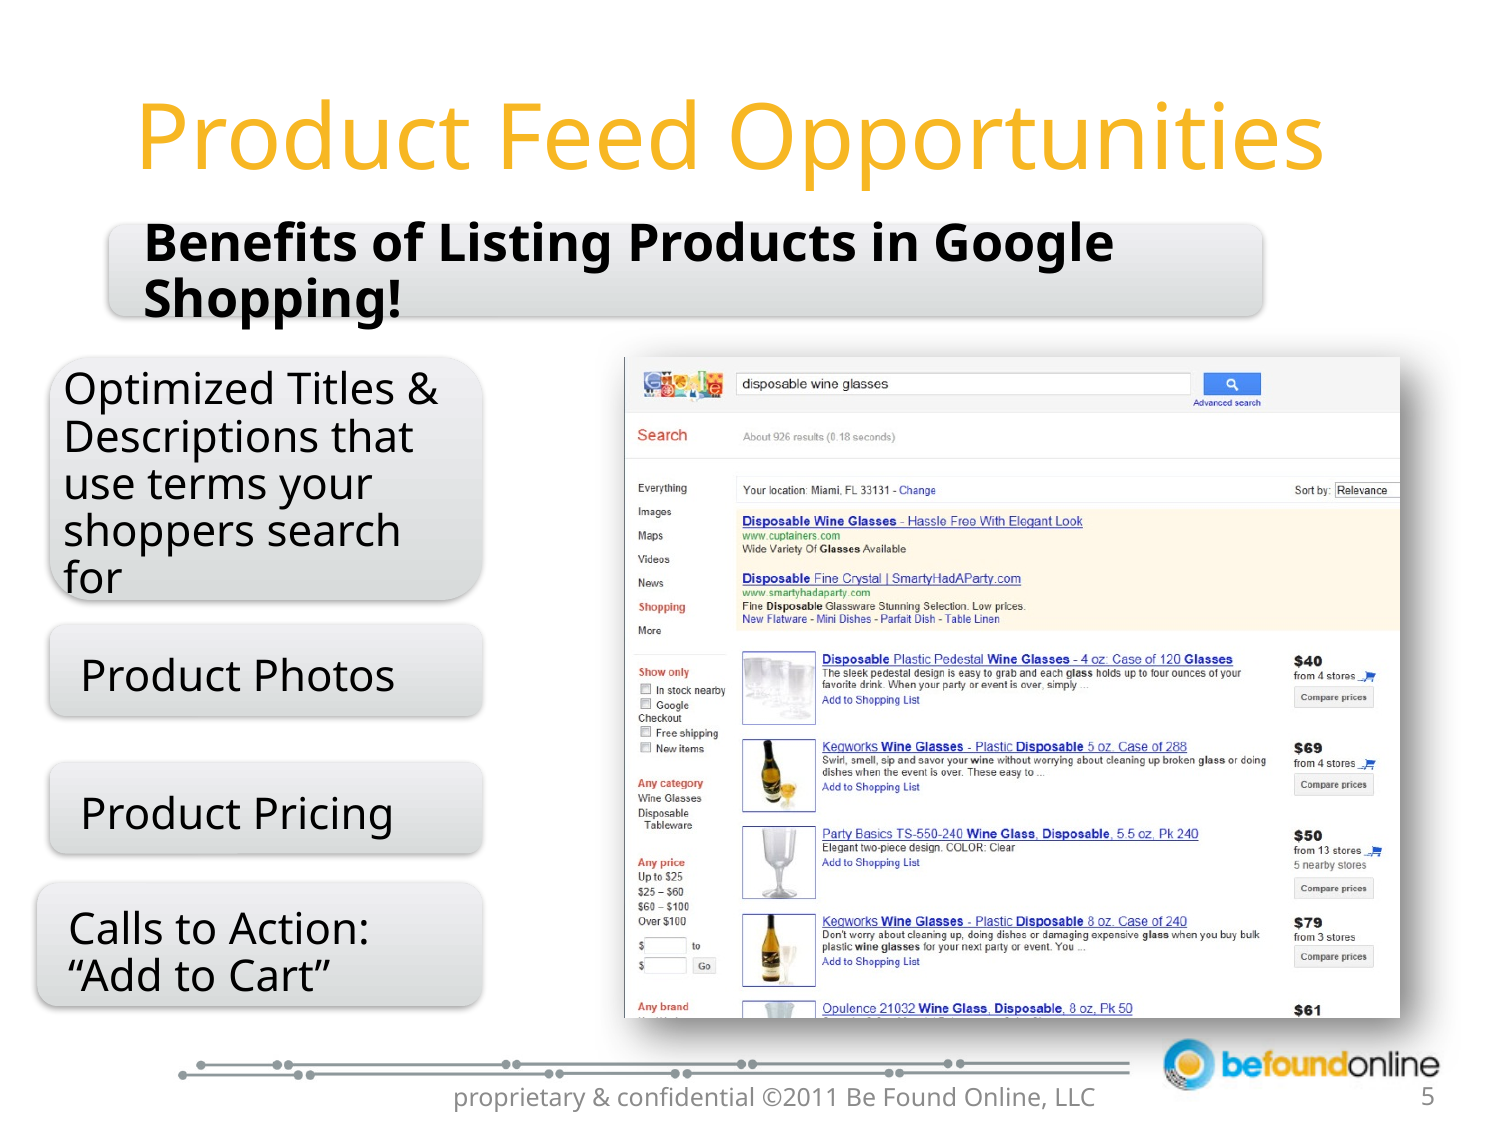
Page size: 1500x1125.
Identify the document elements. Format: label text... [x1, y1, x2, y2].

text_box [49, 624, 483, 721]
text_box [37, 882, 483, 1013]
picture [1162, 1026, 1444, 1105]
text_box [49, 357, 483, 613]
title Product Feed Opportunities [62, 87, 1400, 178]
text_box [49, 762, 483, 859]
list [624, 357, 1401, 1019]
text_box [109, 224, 1263, 317]
